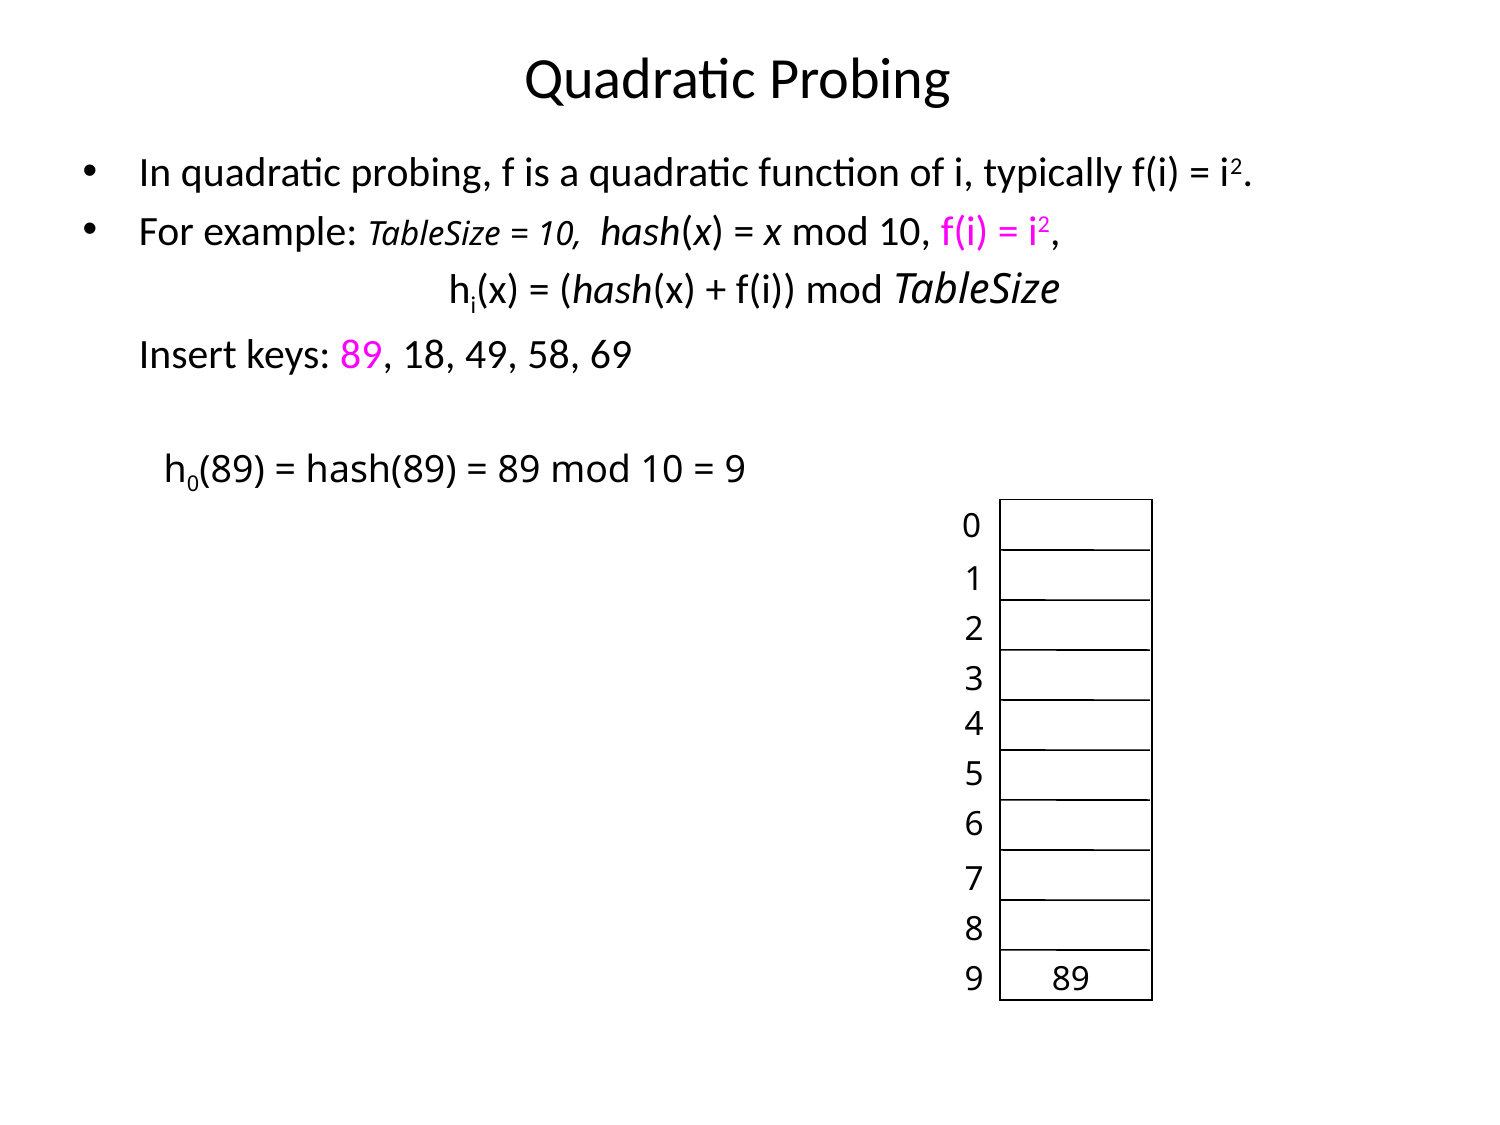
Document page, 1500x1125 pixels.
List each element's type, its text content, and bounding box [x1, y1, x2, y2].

text_box 4 [949, 694, 999, 744]
text_box 89 [1037, 949, 1105, 1005]
list In quadratic probing, f is a quadratic function of i, typically f(i) = i2. For example: TableSize = 10, hash(x) = x mod 10, f(i) = i2, hi(x) = (hash(x) + f(i)) mod TableSize Insert keys: 89, 18, 49, 58, 69 [67, 137, 1416, 1063]
text_box 1 [949, 549, 999, 599]
text_box [999, 499, 1153, 1000]
text_box 8 [949, 899, 999, 949]
text_box 6 [949, 794, 999, 849]
text_box 7 [949, 849, 999, 899]
text_box h0(89) = hash(89) = 89 mod 10 = 9 [148, 437, 772, 504]
text_box 5 [949, 744, 999, 794]
text_box 2 [949, 599, 999, 649]
title Quadratic Probing [99, 28, 1375, 123]
text_box 3 [949, 649, 999, 694]
text_box 9 [949, 949, 999, 1005]
text_box 0 [947, 496, 996, 552]
